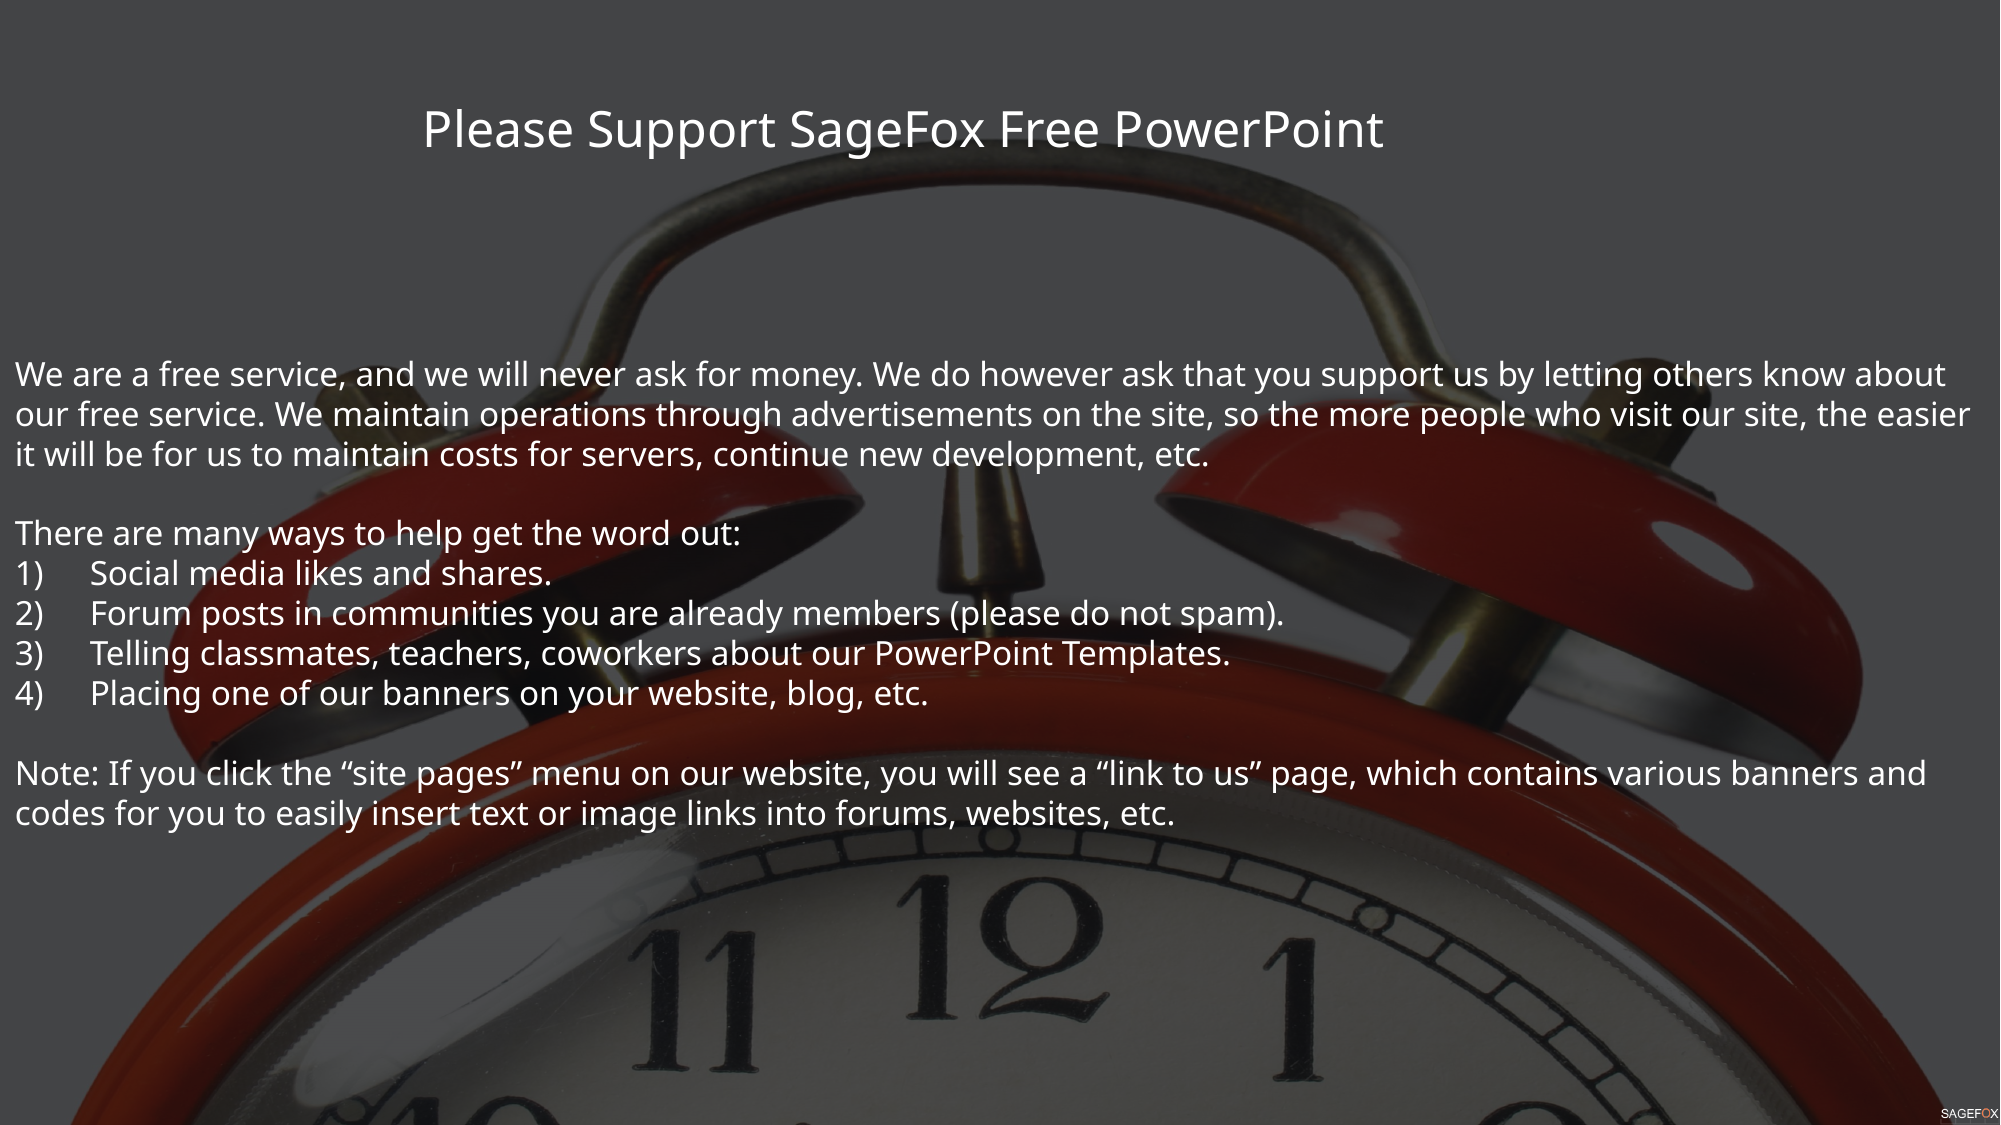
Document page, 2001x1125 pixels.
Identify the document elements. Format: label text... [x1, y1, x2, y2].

text_box We are a free service, and we will never ask for money. We do however ask that you support us by letting others know about our free service. We maintain operations through advertisements on the site, so the more people who visit our site, the easier it will be for us to maintain costs for servers, continue new development, etc. There are many ways to help get the word out: Social media likes and shares. Forum posts in communities you are already members (please do not spam). Telling classmates, teachers, coworkers about our PowerPoint Templates. Placing one of our banners on your website, blog, etc. Note: If you click the “site pages” menu on our website, you will see a “link to us” page, which contains various banners and codes for you to easily insert text or image links into forums, websites, etc. [0, 0, 2000, 1125]
title Please Support SageFox Free PowerPoint [363, 72, 1444, 190]
